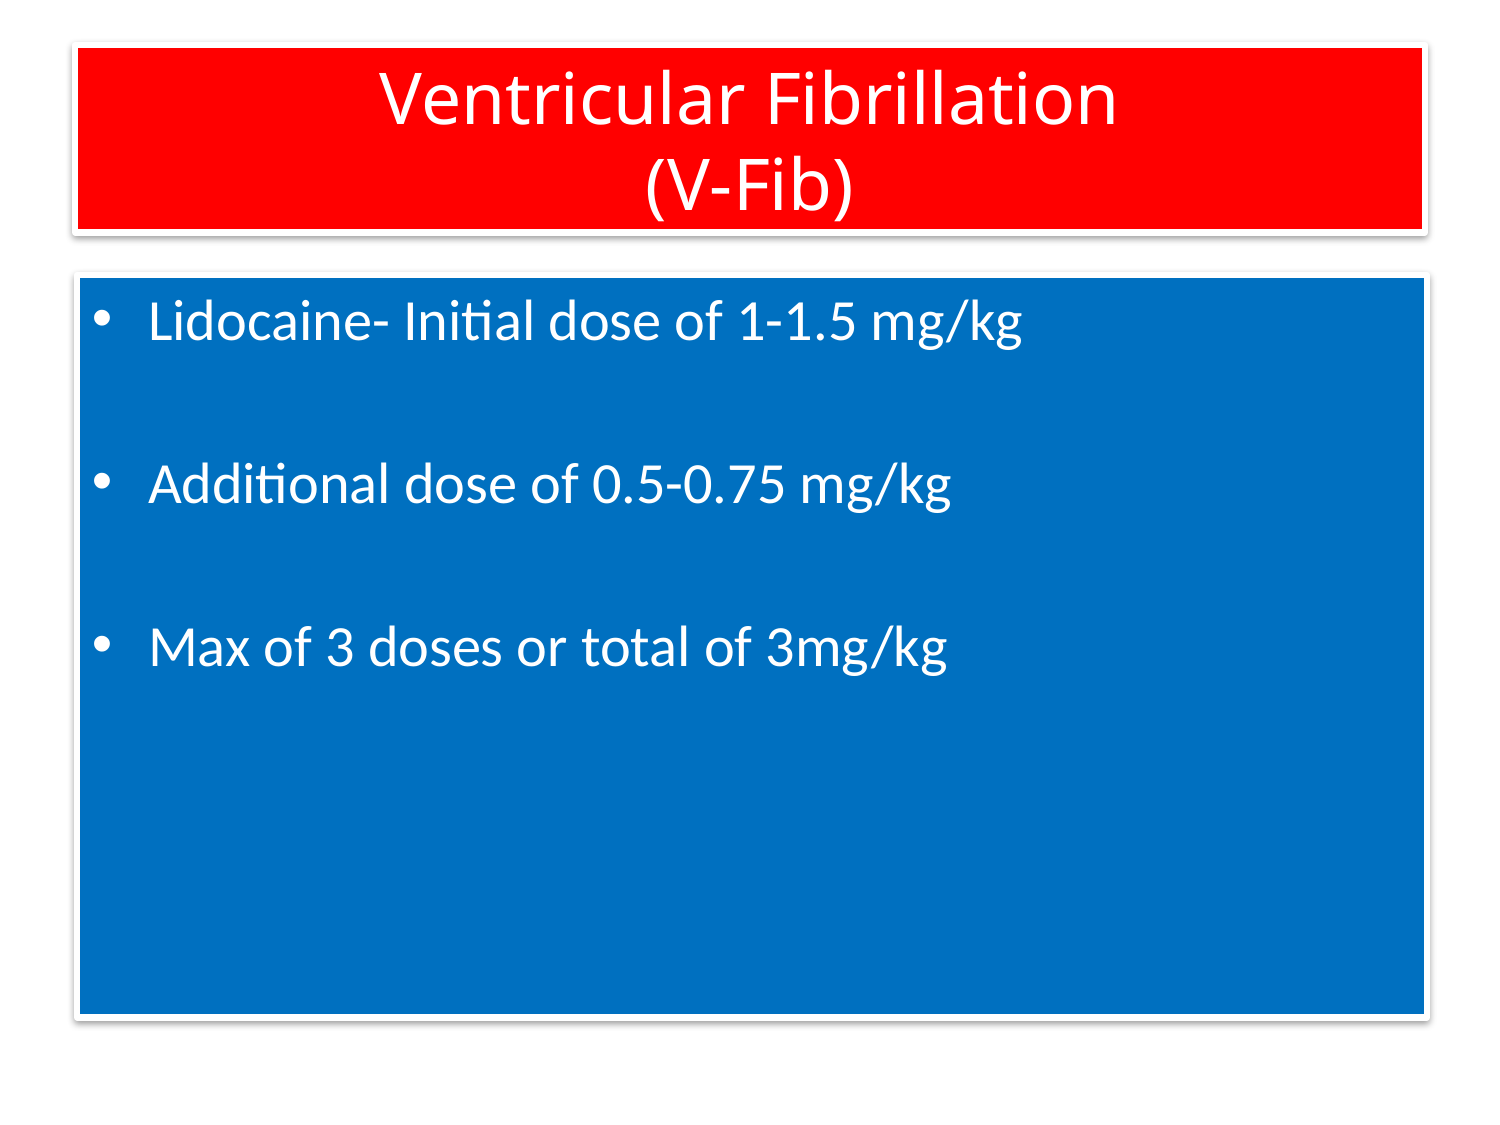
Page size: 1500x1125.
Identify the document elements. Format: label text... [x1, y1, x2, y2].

title Ventricular Fibrillation (V-Fib) [72, 42, 1428, 236]
list Lidocaine- Initial dose of 1-1.5 mg/kg Additional dose of 0.5-0.75 mg/kg Max of 3 doses or total of 3mg/kg [74, 272, 1430, 1021]
